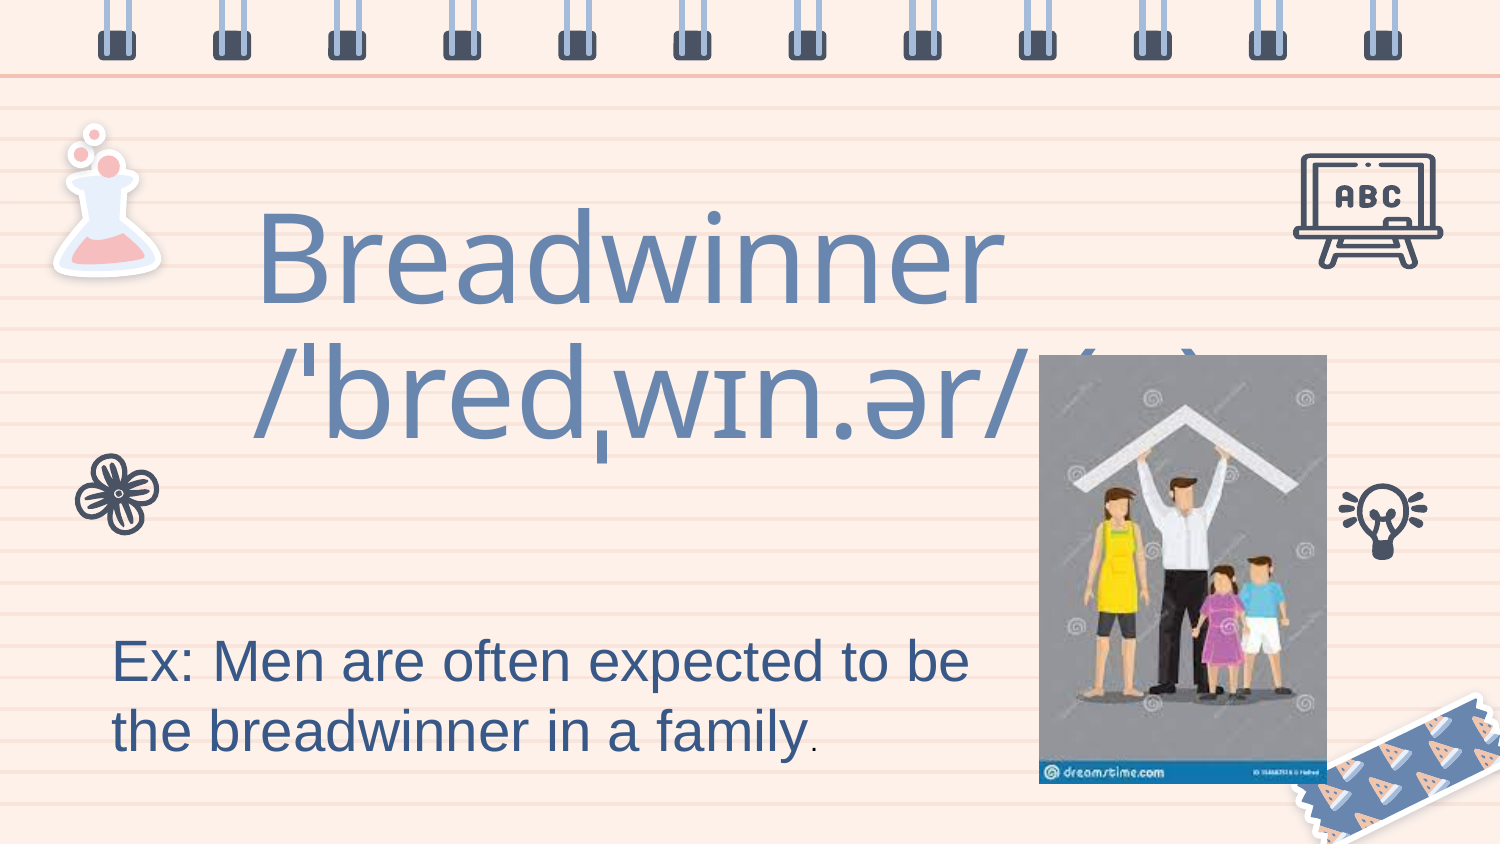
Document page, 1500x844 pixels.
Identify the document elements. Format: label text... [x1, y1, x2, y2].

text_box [1298, 735, 1500, 808]
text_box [1292, 153, 1444, 270]
text_box Ex: Men are often expected to be the breadwinner in a family. [96, 616, 1033, 771]
picture [1038, 355, 1327, 784]
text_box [57, 129, 159, 272]
title Breadwinner /ˈbredˌwɪn.ər/ (n) [237, 159, 1271, 616]
